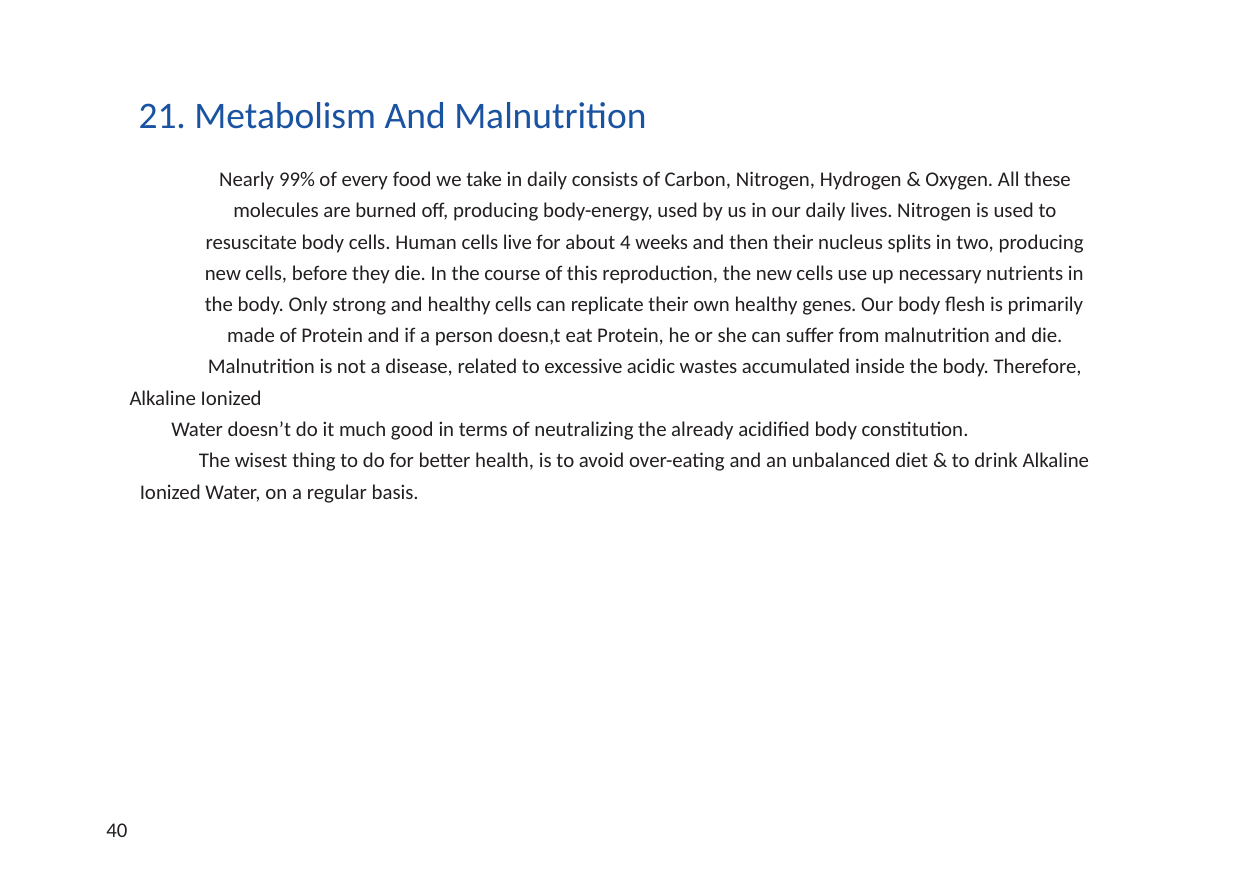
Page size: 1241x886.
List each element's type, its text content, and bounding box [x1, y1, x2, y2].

text_box Malnutrition is not a disease, related to excessive acidic wastes accumulated inside the body. Therefore, [193, 345, 1098, 386]
text_box Nearly 99% of every food we take in daily consists of Carbon, Nitrogen, Hydrogen & Oxygen. All these [204, 158, 1087, 199]
text_box The wisest thing to do for better health, is to avoid over-eating and an unbalanced diet & to drink Alkaline [184, 439, 1105, 480]
text_box 21. Metabolism And Malnutrition [123, 83, 663, 143]
text_box 40 [91, 809, 143, 850]
text_box new cells, before they die. In the course of this reproduction, the new cells use up necessary nutrients in [189, 252, 1100, 292]
text_box made of Protein and if a person doesn,t eat Protein, he or she can suffer from malnutrition and die. [212, 314, 1079, 345]
text_box Alkaline Ionized [114, 377, 277, 417]
text_box resuscitate body cells. Human cells live for about 4 weeks and then their nucleus splits in two, producing [190, 220, 1100, 252]
text_box molecules are burned off, producing body-energy, used by us in our daily lives. Nitrogen is used to [218, 189, 1072, 220]
text_box Water doesn’t do it much good in terms of neutralizing the already acidified body constitution. [156, 408, 985, 449]
text_box Ionized Water, on a regular basis. [125, 470, 434, 511]
text_box the body. Only strong and healthy cells can replicate their own healthy genes. Our body flesh is primarily [189, 283, 1099, 324]
